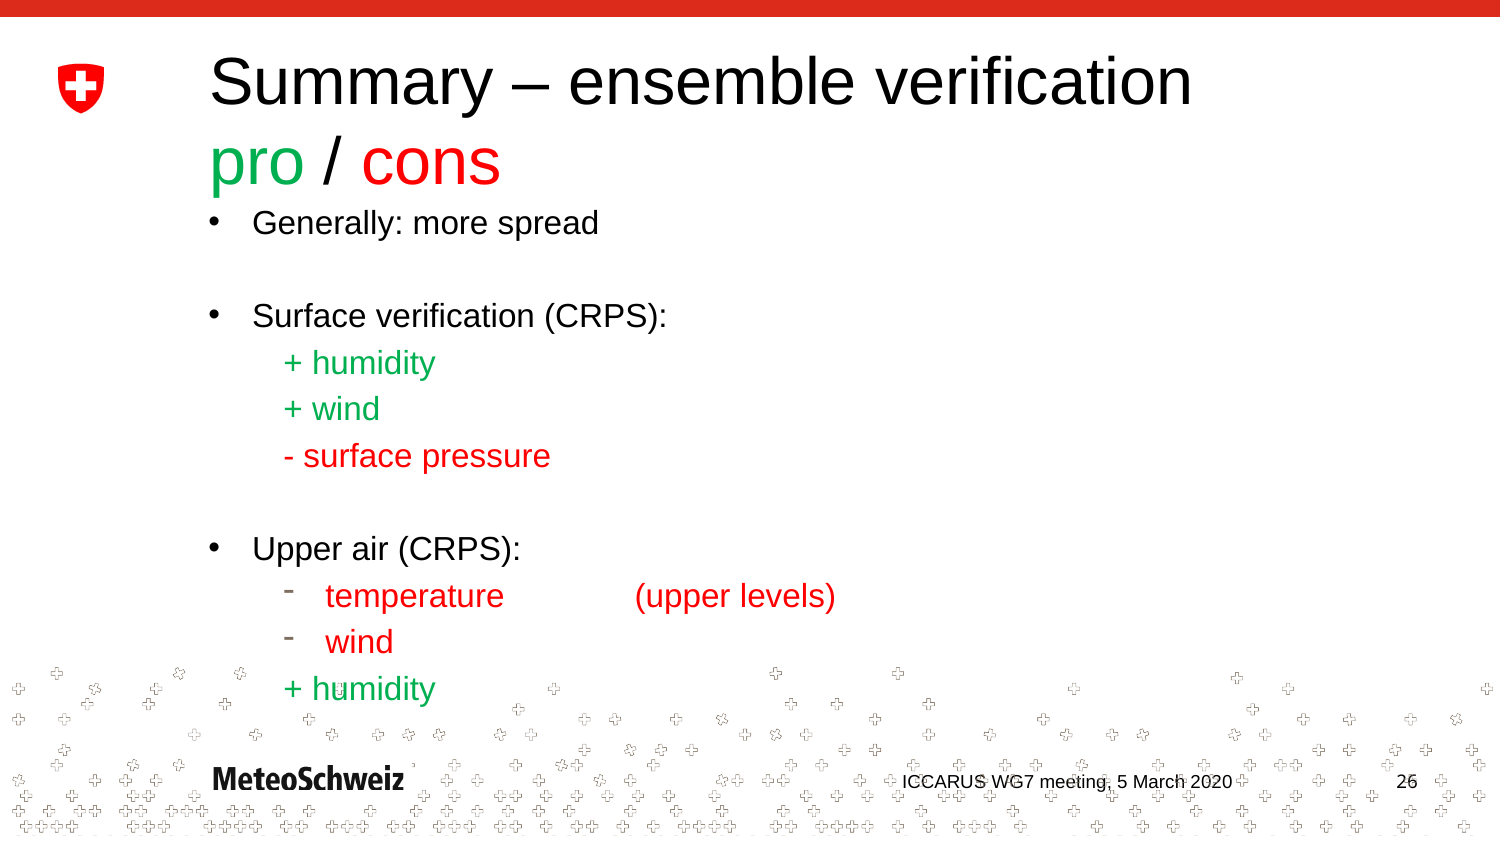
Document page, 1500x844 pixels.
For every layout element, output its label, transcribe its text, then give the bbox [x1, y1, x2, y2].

title Summary – ensemble verification pro / cons [194, 30, 1428, 147]
list Generally: more spread Surface verification (CRPS): + humidity + wind - surface pressure Upper air (CRPS): temperature (upper levels) wind + humidity [193, 193, 1429, 737]
picture [12, 667, 1493, 836]
